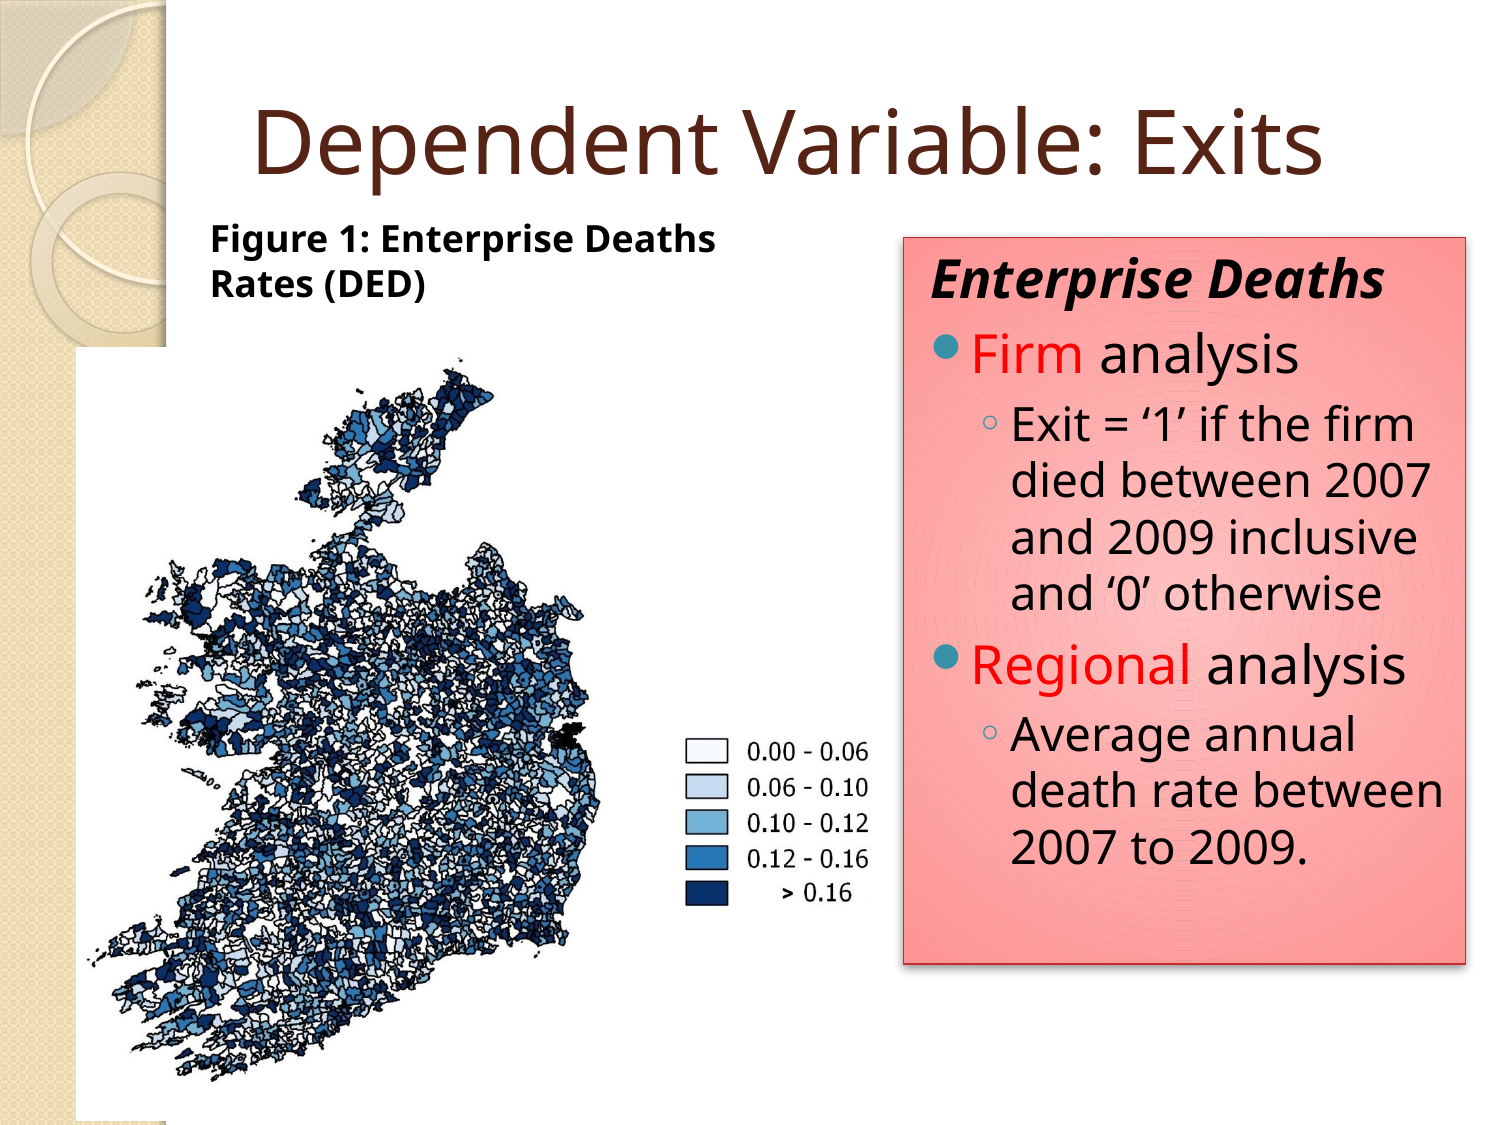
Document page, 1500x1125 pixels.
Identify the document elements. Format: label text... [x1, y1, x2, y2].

list Enterprise Deaths Firm analysis Exit = ‘1’ if the firm died between 2007 and 2009 inclusive and ‘0’ otherwise Regional analysis Average annual death rate between 2007 to 2009. [903, 237, 1466, 965]
title Dependent Variable: Exits [235, 45, 1466, 233]
picture [76, 347, 929, 1121]
text_box Figure 1: Enterprise Deaths Rates (DED) [194, 208, 786, 313]
